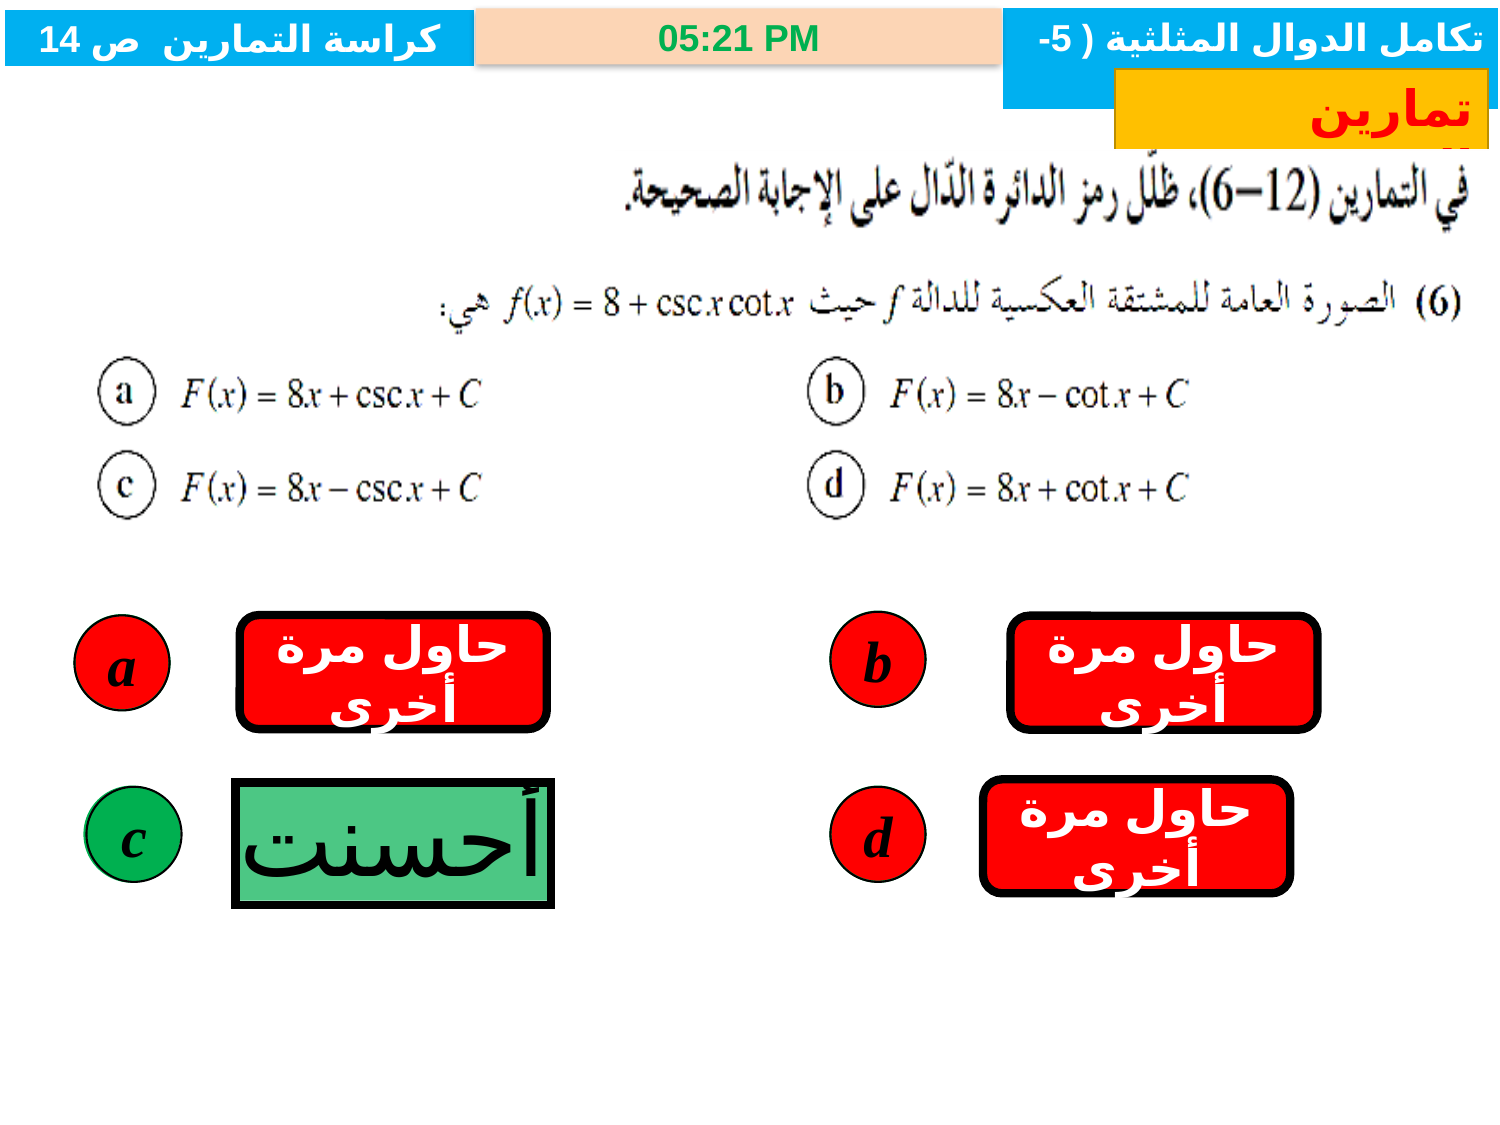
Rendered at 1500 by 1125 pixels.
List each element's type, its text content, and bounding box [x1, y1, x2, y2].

text_box كراسة التمارين ص 14 [2, 6, 477, 69]
text_box حاول مرة أخرى [981, 778, 1292, 895]
text_box c [85, 785, 183, 883]
picture [615, 149, 1489, 245]
text_box 21/03/2021 04:56 م [475, 8, 1002, 65]
text_box حاول مرة أخرى [238, 614, 548, 731]
text_box a [73, 614, 171, 712]
text_box b [829, 610, 927, 708]
text_box حاول مرة أخرى [1009, 614, 1319, 731]
text_box تمارين الموضوعية [1114, 68, 1489, 149]
text_box تكامل الدوال المثلثية ( 5-3) [1000, 5, 1500, 112]
picture [65, 257, 1461, 563]
text_box d [829, 785, 927, 883]
